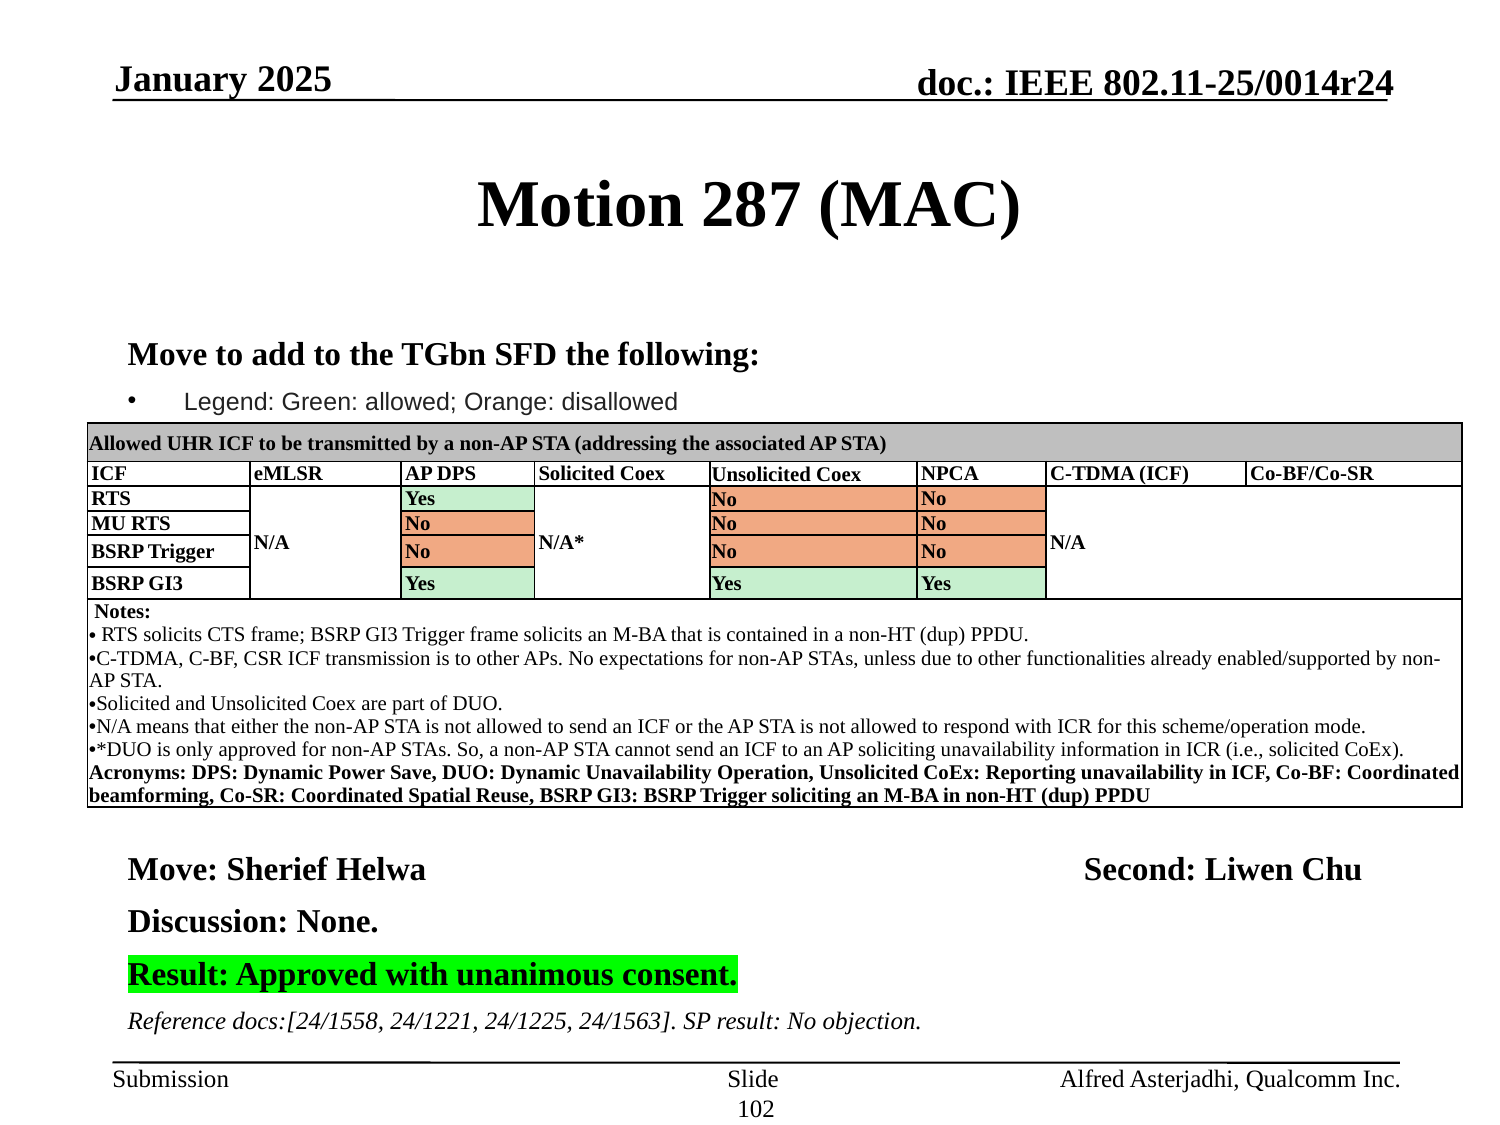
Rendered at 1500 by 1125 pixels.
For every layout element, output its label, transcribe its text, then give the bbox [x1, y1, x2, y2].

table_cell No [711, 512, 916, 534]
table_cell Yes [918, 568, 1045, 598]
table_cell Notes: RTS solicits CTS frame; BSRP GI3 Trigger frame solicits an M-BA that is contained in a non-HT (dup) PPDU. C-TDMA, C-BF, CSR ICF transmission is to other APs. No expectations for non-AP STAs, unless due to other functionalities already enabled/supported by non-AP STA. Solicited and Unsolicited Coex are part of DUO. N/A means that either the non-AP STA is not allowed to send an ICF or the AP STA is not allowed to respond with ICR for this scheme/operation mode. *DUO is only approved for non-AP STAs. So, a non-AP STA cannot send an ICF to an AP soliciting unavailability information in ICR (i.e., solicited CoEx). Acronyms: DPS: Dynamic Power Save, DUO: Dynamic Unavailability Operation, Unsolicited CoEx: Reporting unavailability in ICF, Co-BF: Coordinated beamforming, Co-SR: Coordinated Spatial Reuse, BSRP GI3: BSRP Trigger soliciting an M-BA in non-HT (dup) PPDU [88, 600, 1461, 806]
table_cell eMLSR [251, 462, 400, 485]
table_cell No [402, 536, 534, 566]
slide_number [114, 54, 423, 100]
table_cell Yes [402, 568, 534, 598]
table_cell N/A [251, 487, 400, 598]
table_cell No [711, 536, 916, 566]
table_cell ICF [88, 462, 249, 485]
table_cell No [711, 487, 916, 510]
table_cell BSRP GI3 [88, 568, 249, 598]
list Move to add to the TGbn SFD the following: Legend: Green: allowed; Orange: disallowed Move: Sherief Helwa Second: Liwen Chu Discussion: None. Result: Approved with unanimous consent. Reference docs:[24/1558, 24/1221, 24/1225, 24/1563]. SP result: No objection. [112, 324, 1388, 422]
table_cell No [918, 536, 1045, 566]
table_header Allowed UHR ICF to be transmitted by a non-AP STA (addressing the associated AP STA) [88, 424, 1461, 461]
table_cell MU RTS [88, 512, 249, 534]
table_cell N/A [1047, 487, 1461, 598]
table_cell N/A* [535, 487, 709, 598]
table_cell AP DPS [402, 462, 534, 485]
table_cell No [402, 512, 534, 534]
list Move to add to the TGbn SFD the following: Legend: Green: allowed; Orange: disallowed Move: Sherief Helwa Second: Liwen Chu Discussion: None. Result: Approved with unanimous consent. Reference docs:[24/1558, 24/1221, 24/1225, 24/1563]. SP result: No objection. [112, 808, 1388, 1063]
table_cell Yes [711, 568, 916, 598]
table_cell No [918, 487, 1045, 510]
table_cell Yes [402, 487, 534, 510]
table_cell NPCA [918, 462, 1045, 485]
table_cell C-TDMA (ICF) [1047, 462, 1245, 485]
table_cell RTS [88, 487, 249, 510]
title Motion 287 (MAC) [112, 112, 1388, 288]
table_cell BSRP Trigger [88, 536, 249, 566]
table_cell Solicited Coex [535, 462, 709, 485]
slide_number Slide 102 [712, 1061, 800, 1123]
table_cell Unsolicited Coex [711, 462, 916, 485]
table_cell Co-BF/Co-SR [1247, 462, 1461, 485]
footer Alfred Asterjadhi, Qualcomm Inc. [878, 1061, 1402, 1093]
table_cell No [918, 512, 1045, 534]
